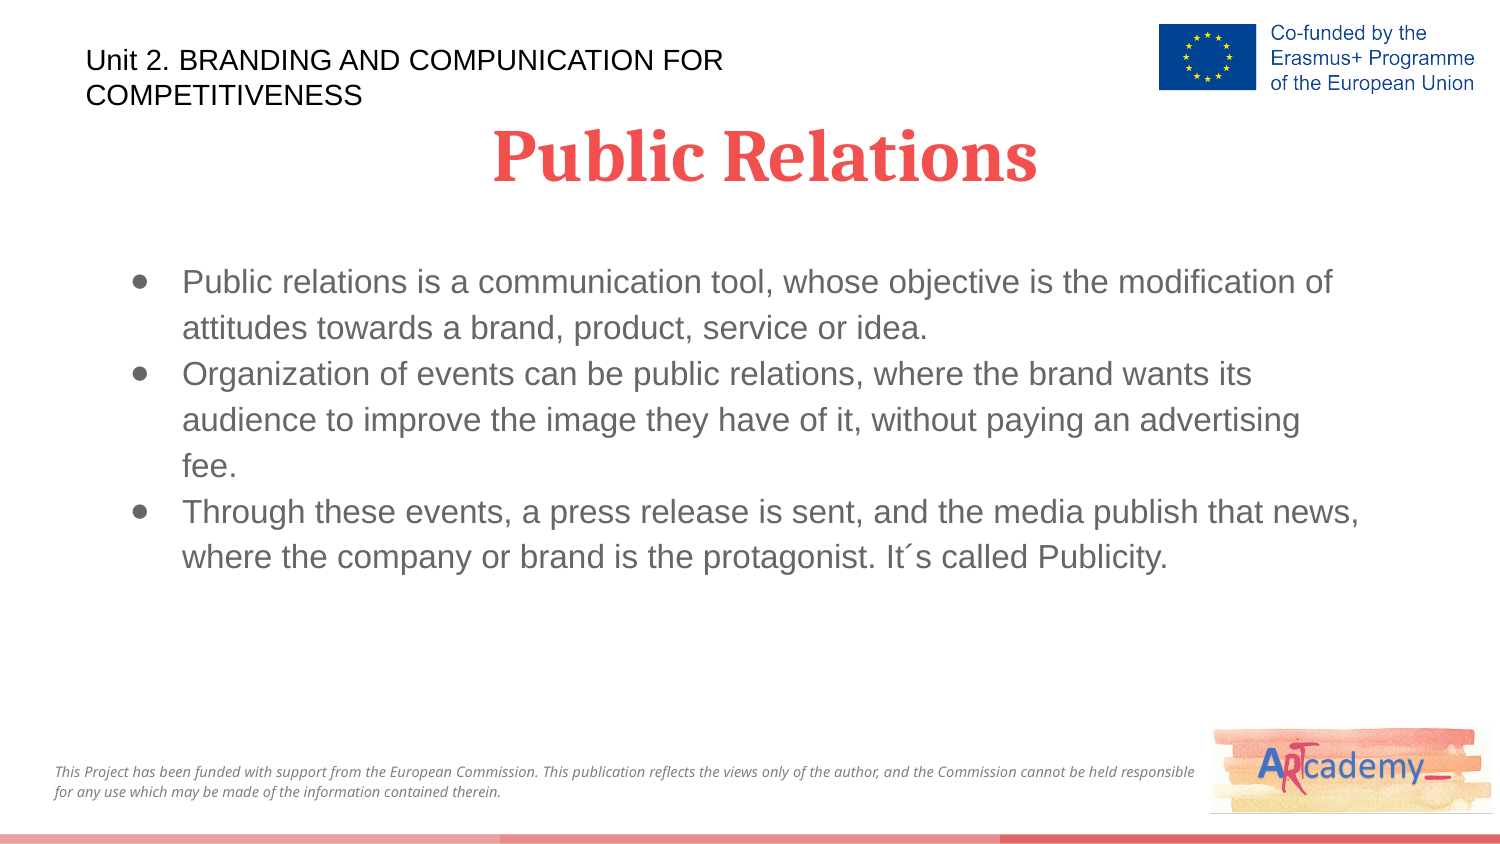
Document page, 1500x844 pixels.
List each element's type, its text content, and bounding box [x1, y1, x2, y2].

title Public Relations [180, 4, 1352, 212]
picture [1158, 24, 1474, 94]
picture [1210, 709, 1493, 844]
text_box Unit 2. BRANDING AND COMPUNICATION FOR COMPETITIVENESS [70, 33, 750, 119]
text_box This Project has been funded with support from the European Commission. This publication reflects the views only of the author, and the Commission cannot be held responsible for any use which may be made of the information contained therein. [39, 754, 1205, 799]
list Public relations is a communication tool, whose objective is the modification of attitudes towards a brand, product, service or idea. Organization of events can be public relations, where the brand wants its audience to improve the image they have of it, without paying an advertising fee. Through these events, a press release is sent, and the media publish that news, where the company or brand is the protagonist. It´s called Publicity. [92, 239, 1380, 682]
